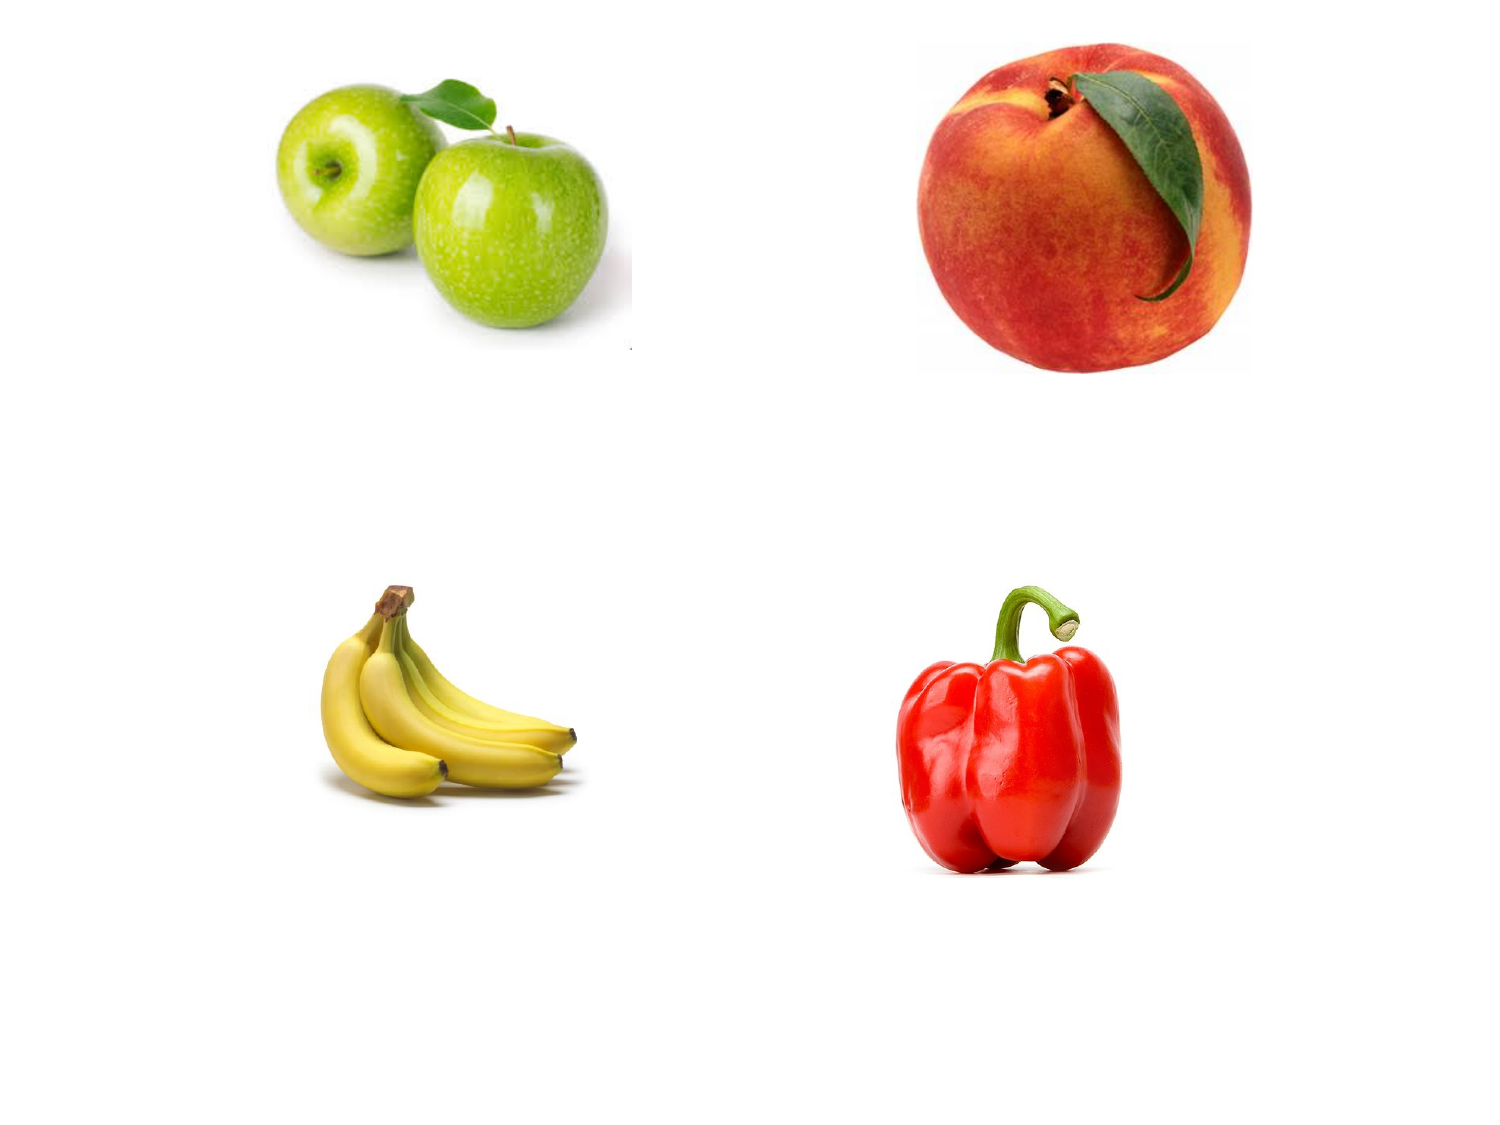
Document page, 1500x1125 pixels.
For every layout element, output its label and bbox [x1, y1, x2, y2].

picture [854, 526, 1176, 906]
picture [256, 54, 633, 351]
picture [296, 573, 609, 835]
picture [916, 42, 1253, 374]
